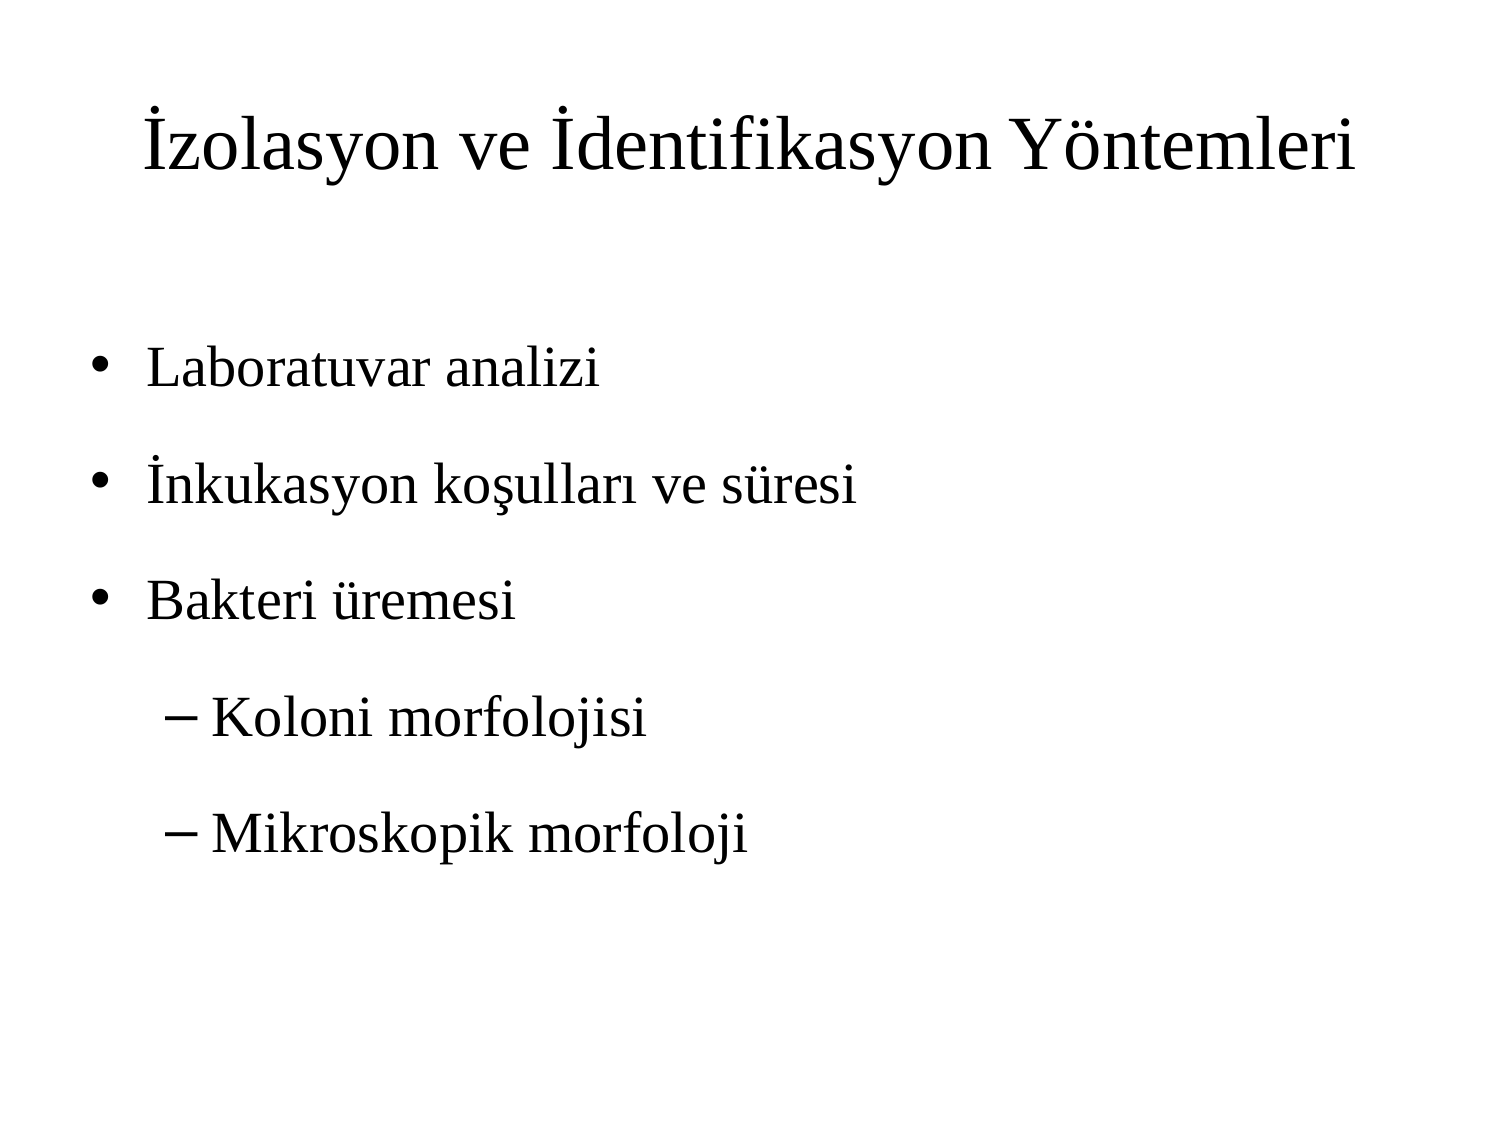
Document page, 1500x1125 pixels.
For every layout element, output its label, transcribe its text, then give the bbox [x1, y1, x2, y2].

list Laboratuvar analizi İnkukasyon koşulları ve süresi Bakteri üremesi Koloni morfolojisi Mikroskopik morfoloji [75, 285, 1425, 944]
title İzolasyon ve İdentifikasyon Yöntemleri [75, 45, 1425, 233]
